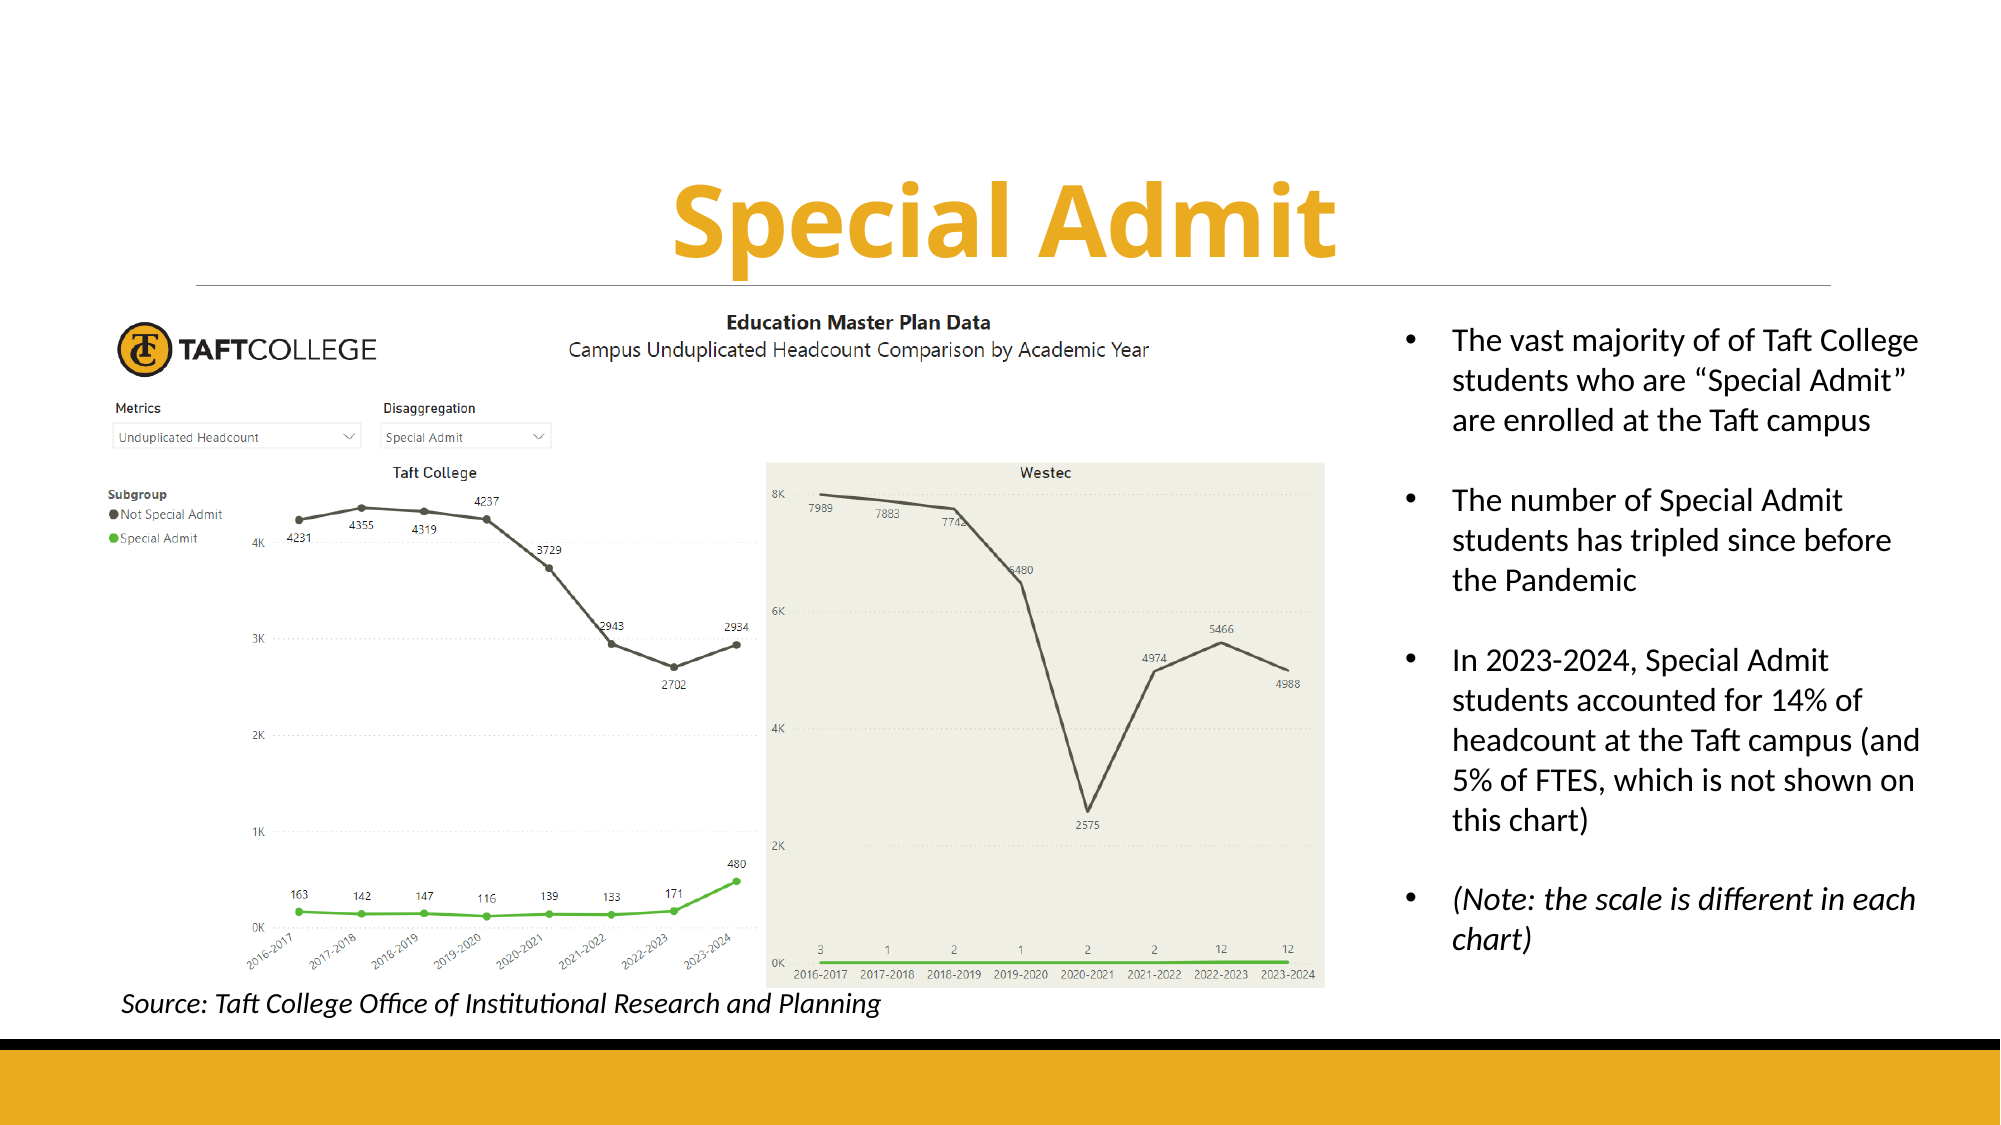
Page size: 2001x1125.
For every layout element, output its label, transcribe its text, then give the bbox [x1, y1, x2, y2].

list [91, 310, 1326, 989]
text_box The vast majority of of Taft College students who are “Special Admit” are enrolled at the Taft campus The number of Special Admit students has tripled since before the Pandemic In 2023-2024, Special Admit students accounted for 14% of headcount at the Taft campus (and 5% of FTES, which is not shown on this chart) (Note: the scale is different in each chart) [1390, 311, 1945, 965]
text_box Source: Taft College Office of Institutional Research and Planning [106, 996, 1169, 1027]
title Special Admit [180, 47, 1830, 285]
